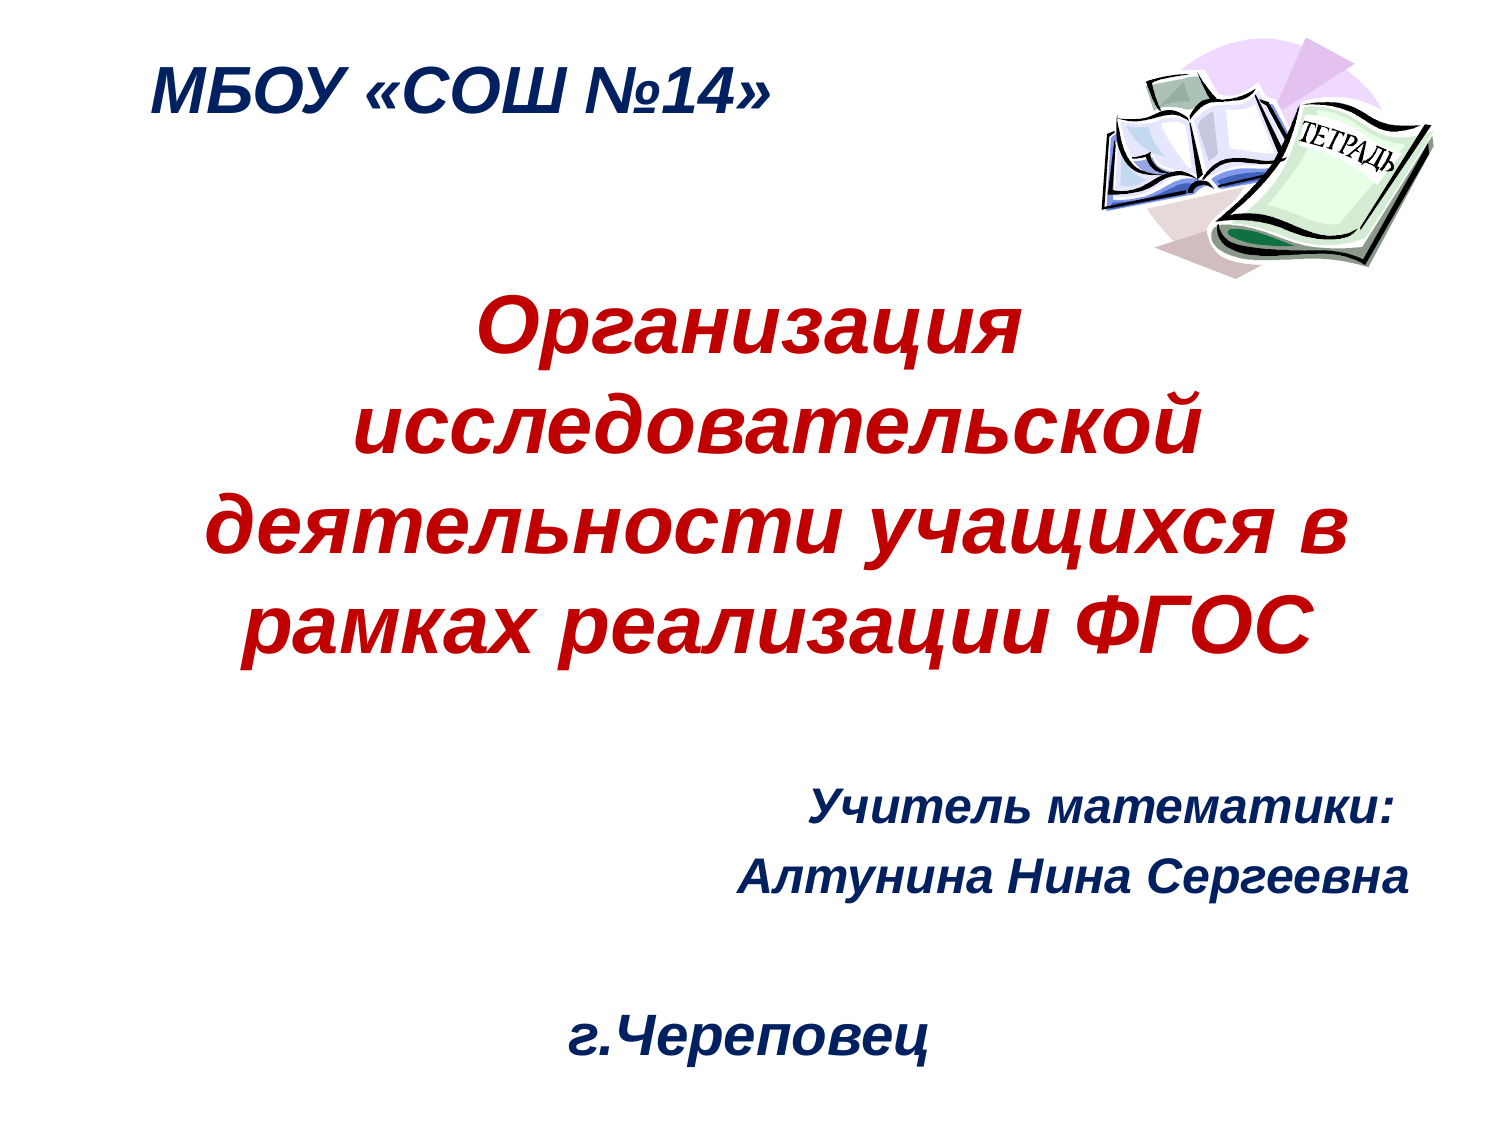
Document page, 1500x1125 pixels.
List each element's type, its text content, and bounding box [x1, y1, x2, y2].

title МБОУ «СОШ №14» [74, 44, 868, 130]
picture [1101, 34, 1437, 282]
list Организация исследовательской деятельности учащихся в рамках реализации ФГОС Учитель математики: Алтунина Нина Сергеевна г.Череповец [74, 262, 1426, 1006]
